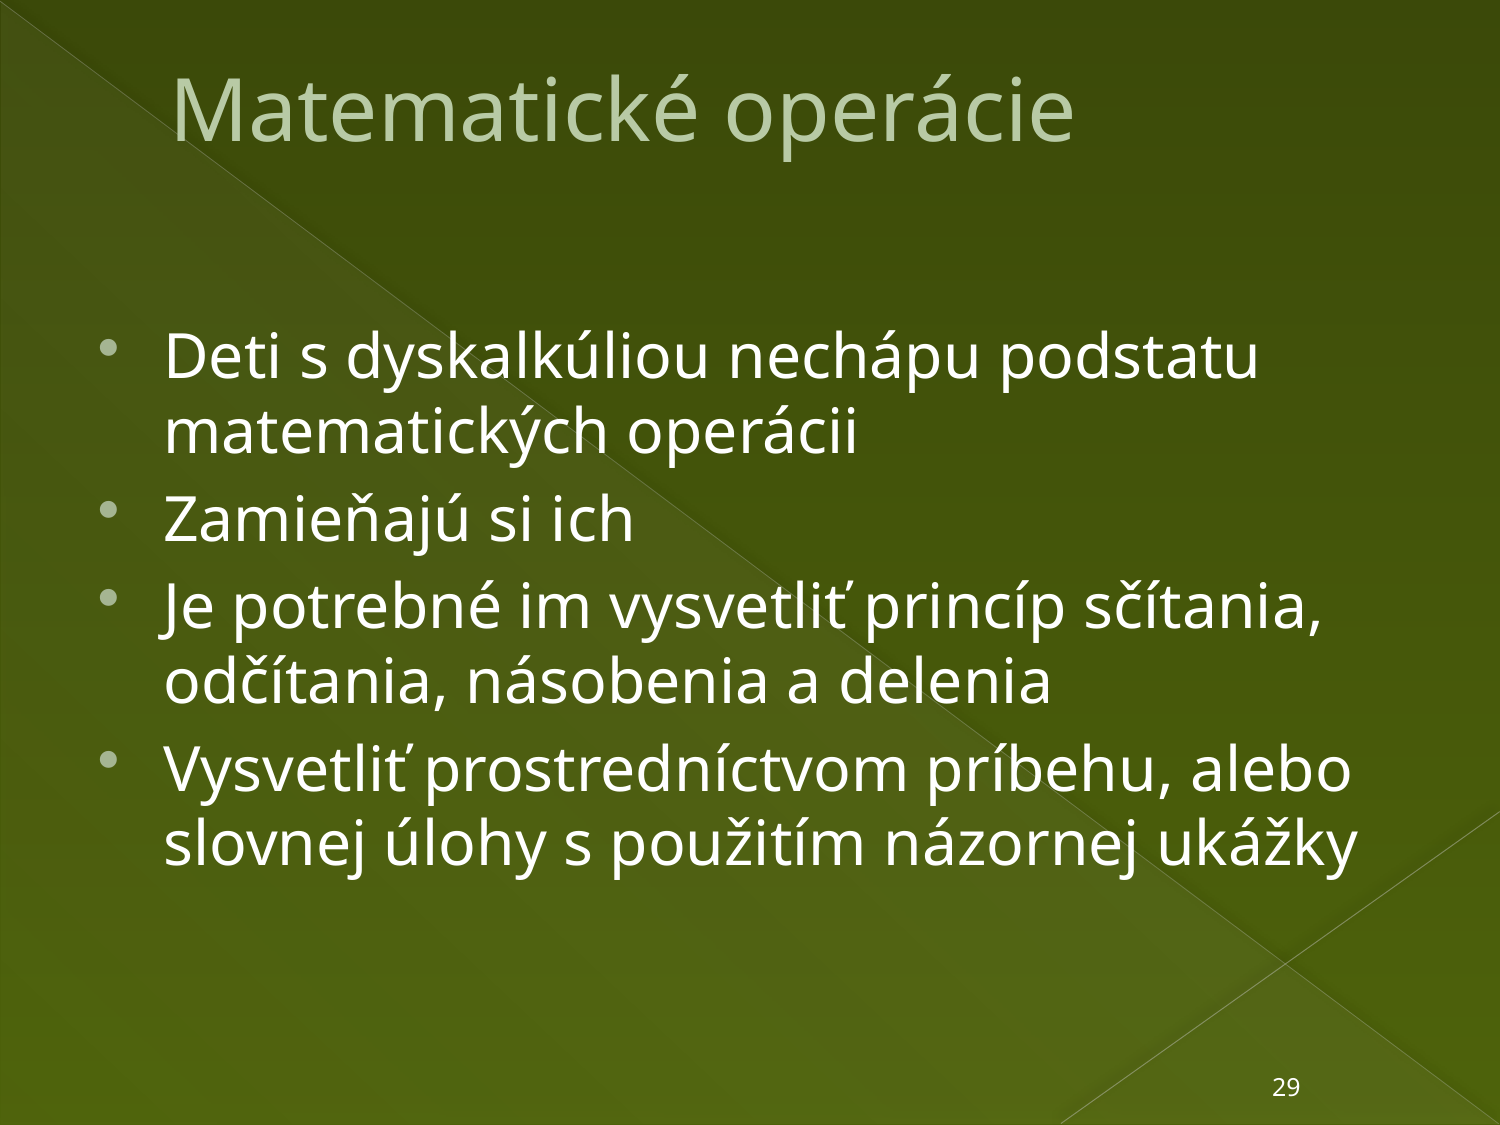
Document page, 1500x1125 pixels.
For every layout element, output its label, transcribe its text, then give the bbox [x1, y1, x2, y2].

title Matematické operácie [75, 43, 1425, 274]
list Deti s dyskalkúliou nechápu podstatu matematických operácii Zamieňajú si ich Je potrebné im vysvetliť princíp sčítania, odčítania, násobenia a delenia Vysvetliť prostredníctvom príbehu, alebo slovnej úlohy s použitím názornej ukážky [75, 308, 1425, 1059]
slide_number 29 [1245, 1063, 1328, 1113]
